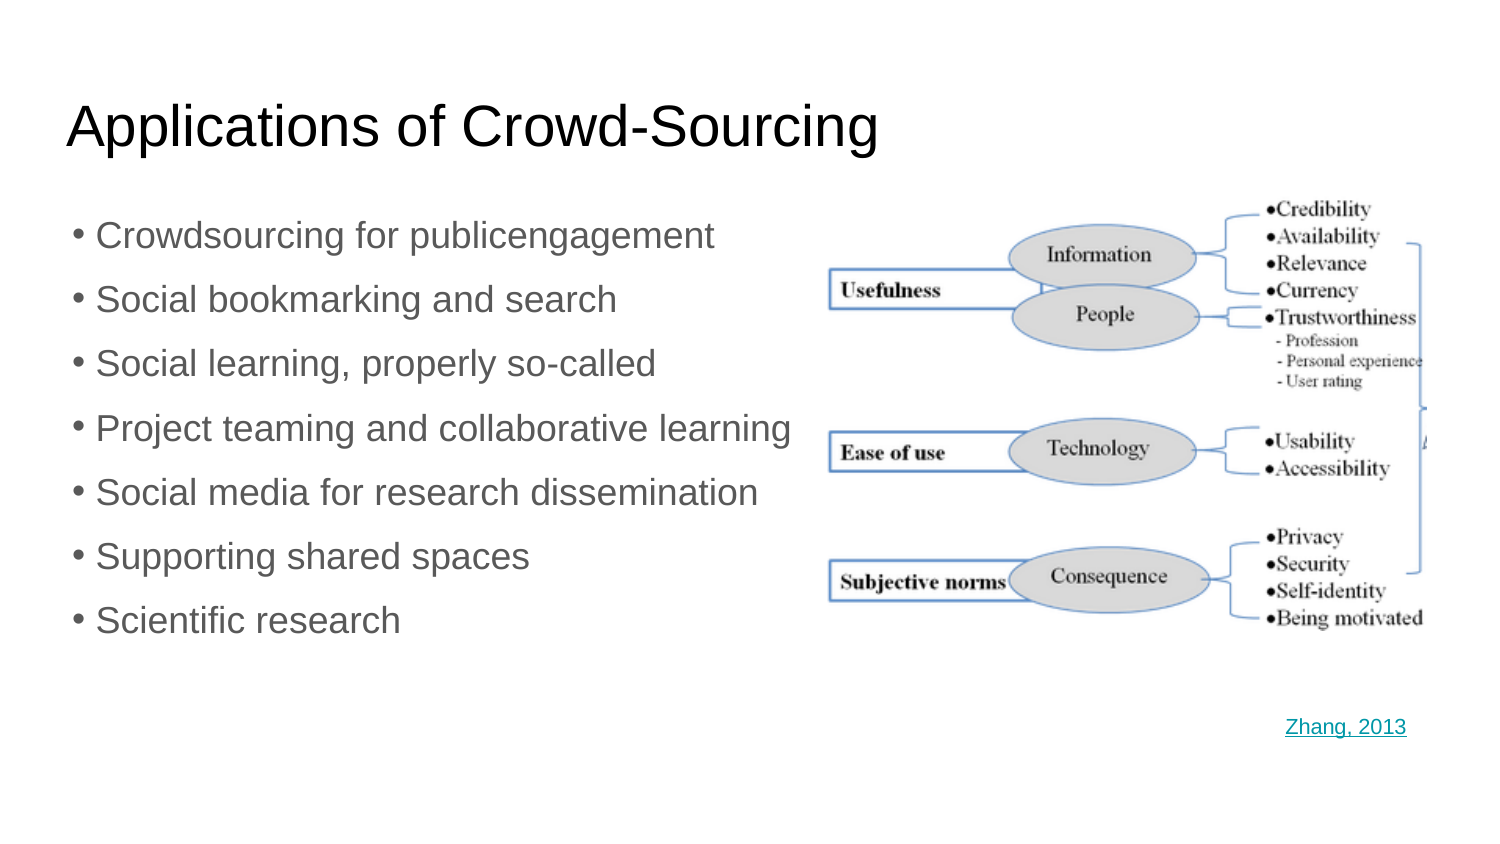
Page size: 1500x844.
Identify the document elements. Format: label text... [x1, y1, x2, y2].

list Crowdsourcing for publicengagement Social bookmarking and search Social learning, properly so-called Project teaming and collaborative learning Social media for research dissemination Supporting shared spaces Scientific research [51, 189, 1449, 750]
picture [808, 185, 1427, 632]
title Applications of Crowd-Sourcing [51, 72, 1449, 167]
text_box Zhang, 2013 [1270, 705, 1422, 747]
